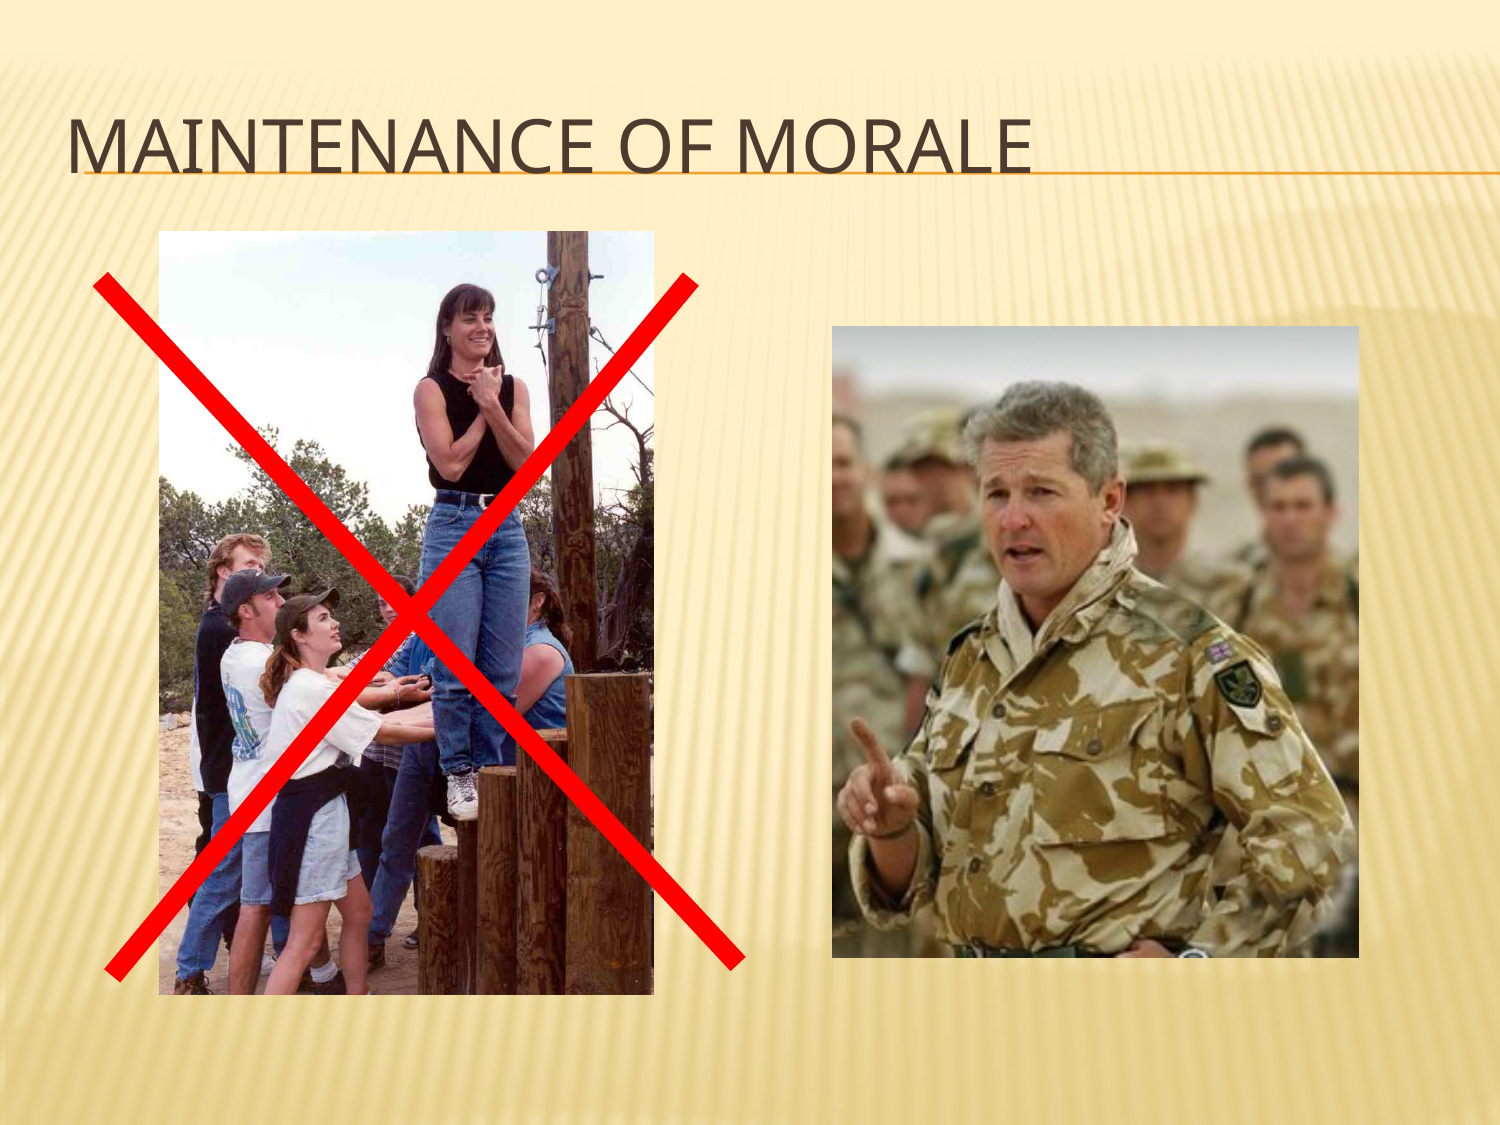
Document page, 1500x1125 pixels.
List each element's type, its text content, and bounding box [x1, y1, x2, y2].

picture [832, 325, 1359, 958]
picture [159, 950, 654, 996]
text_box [76, 302, 763, 941]
picture [159, 231, 654, 302]
title Maintenance of Morale [49, 75, 1475, 213]
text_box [52, 337, 751, 918]
